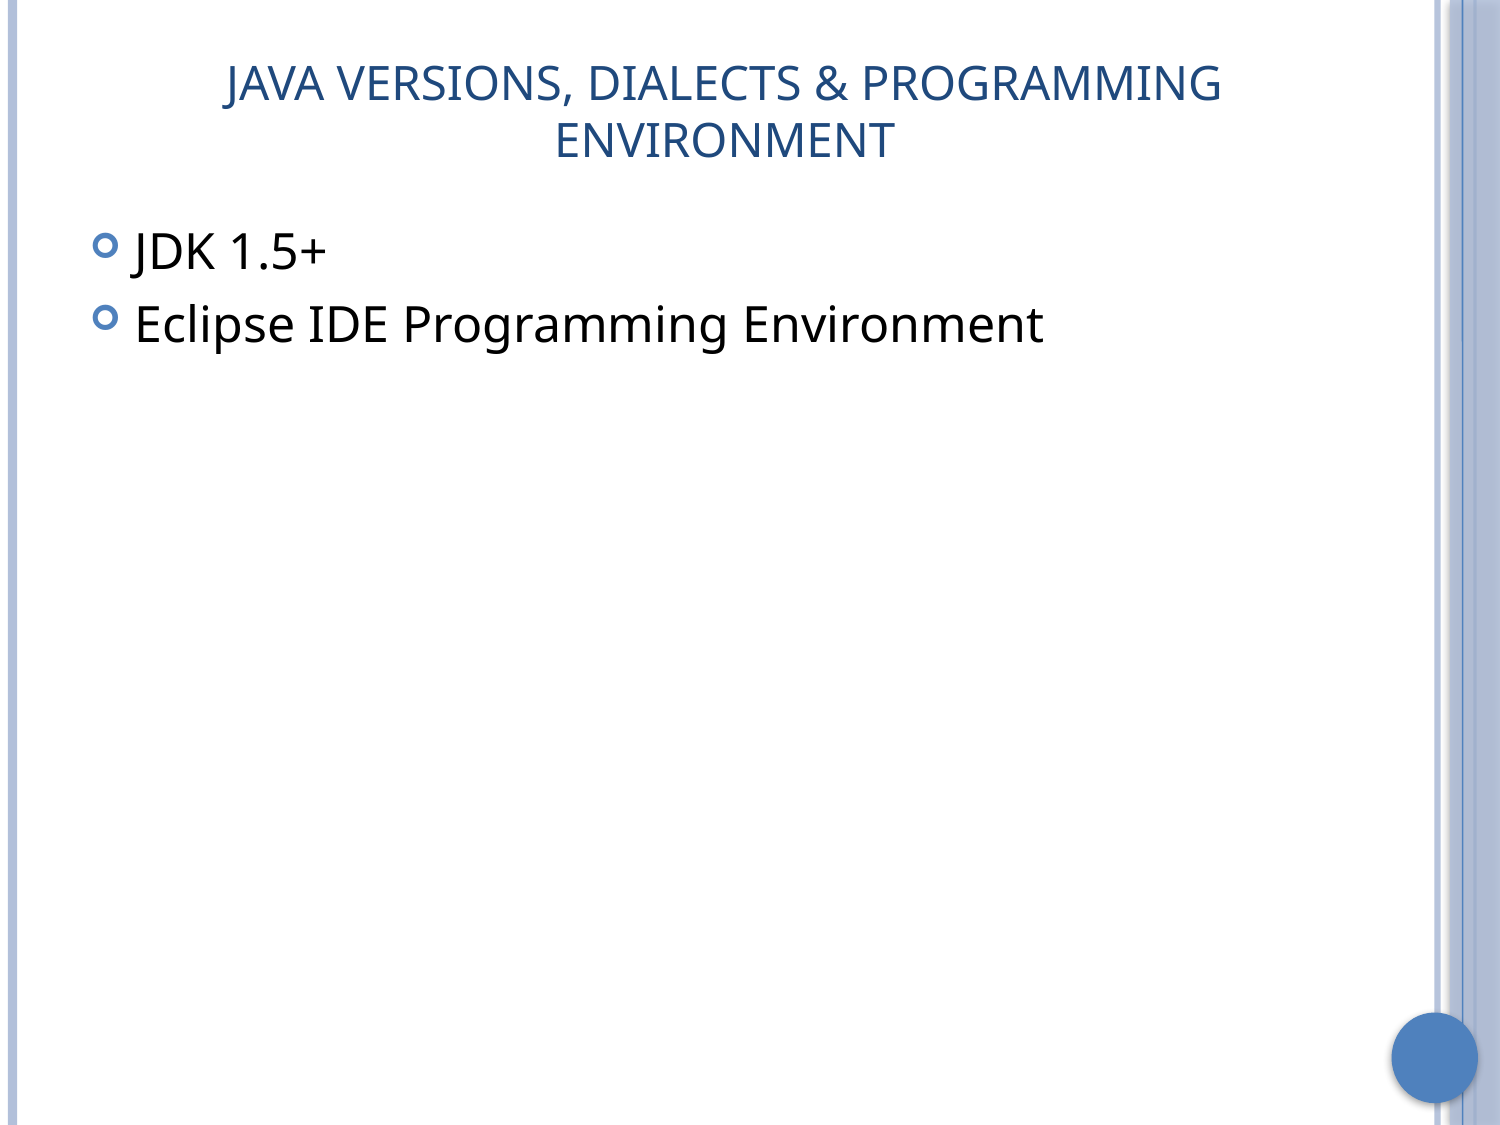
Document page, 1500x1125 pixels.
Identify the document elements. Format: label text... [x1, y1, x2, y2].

list JDK 1.5+ Eclipse IDE Programming Environment [75, 212, 1375, 1062]
title Java Versions, Dialects & Programming Environment [75, 45, 1375, 175]
